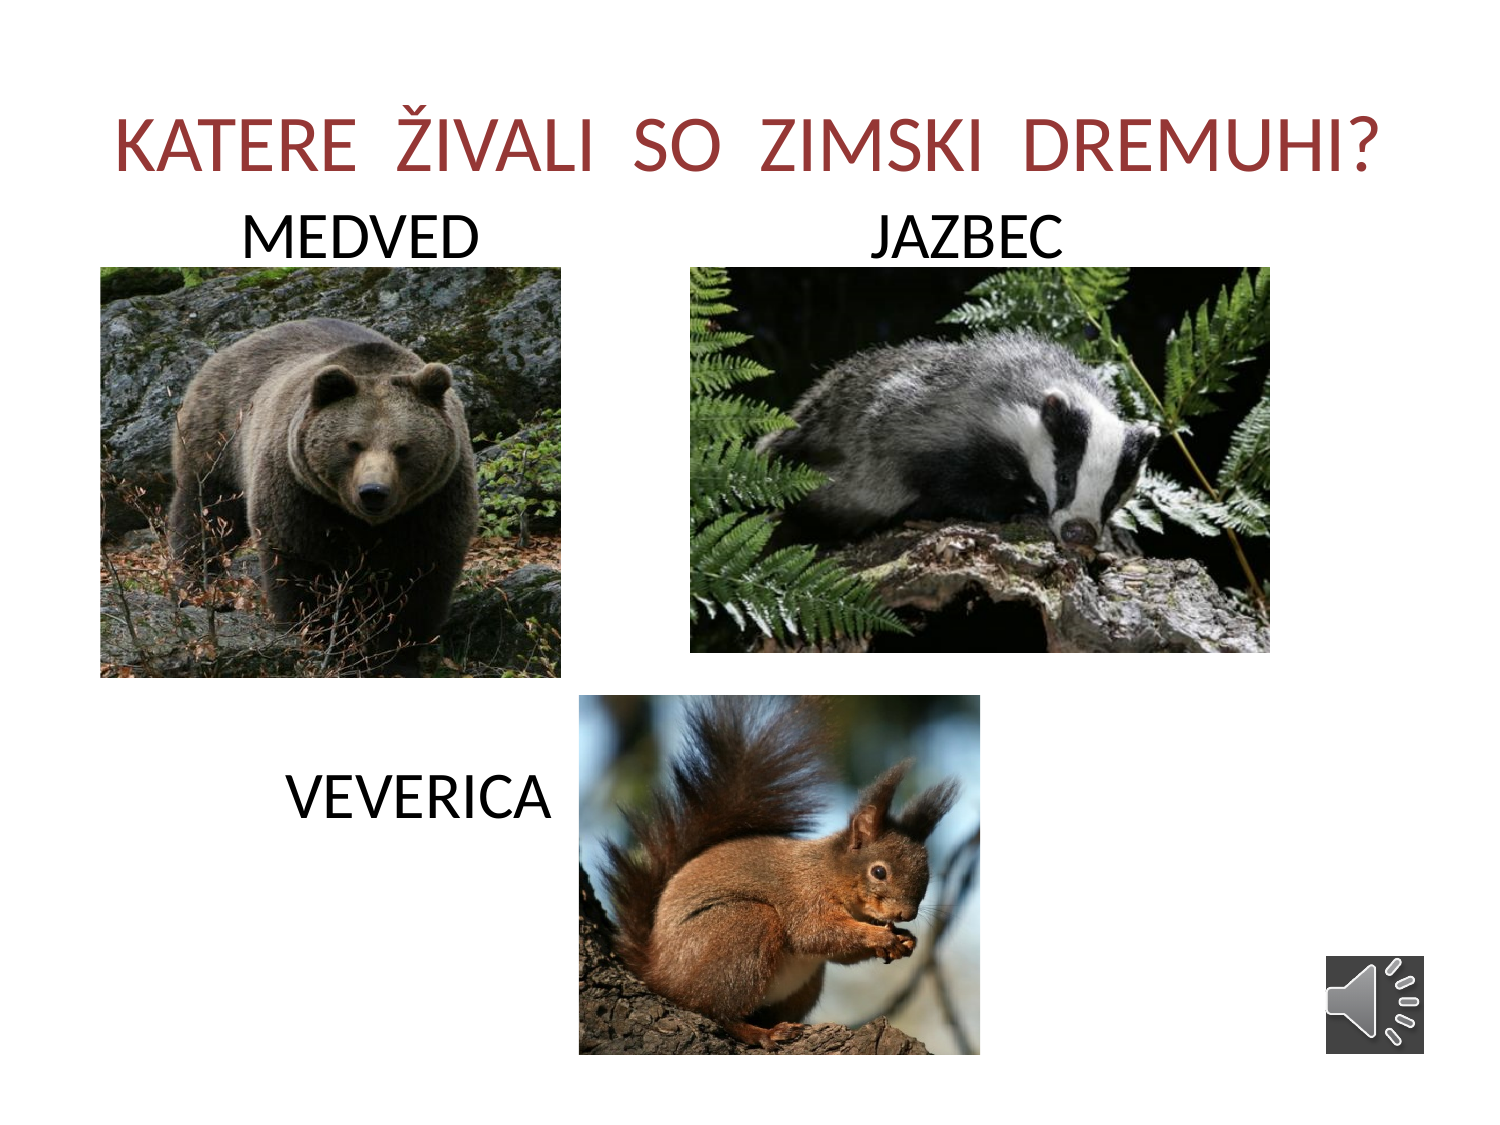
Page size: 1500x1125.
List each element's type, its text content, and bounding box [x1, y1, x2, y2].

picture [1324, 954, 1426, 1056]
picture [690, 267, 1270, 654]
list MEDVED JAZBEC VEVERICA [75, 184, 1425, 1005]
picture [578, 694, 981, 1056]
title KATERE ŽIVALI SO ZIMSKI DREMUHI? [75, 45, 1425, 184]
picture [100, 267, 562, 678]
